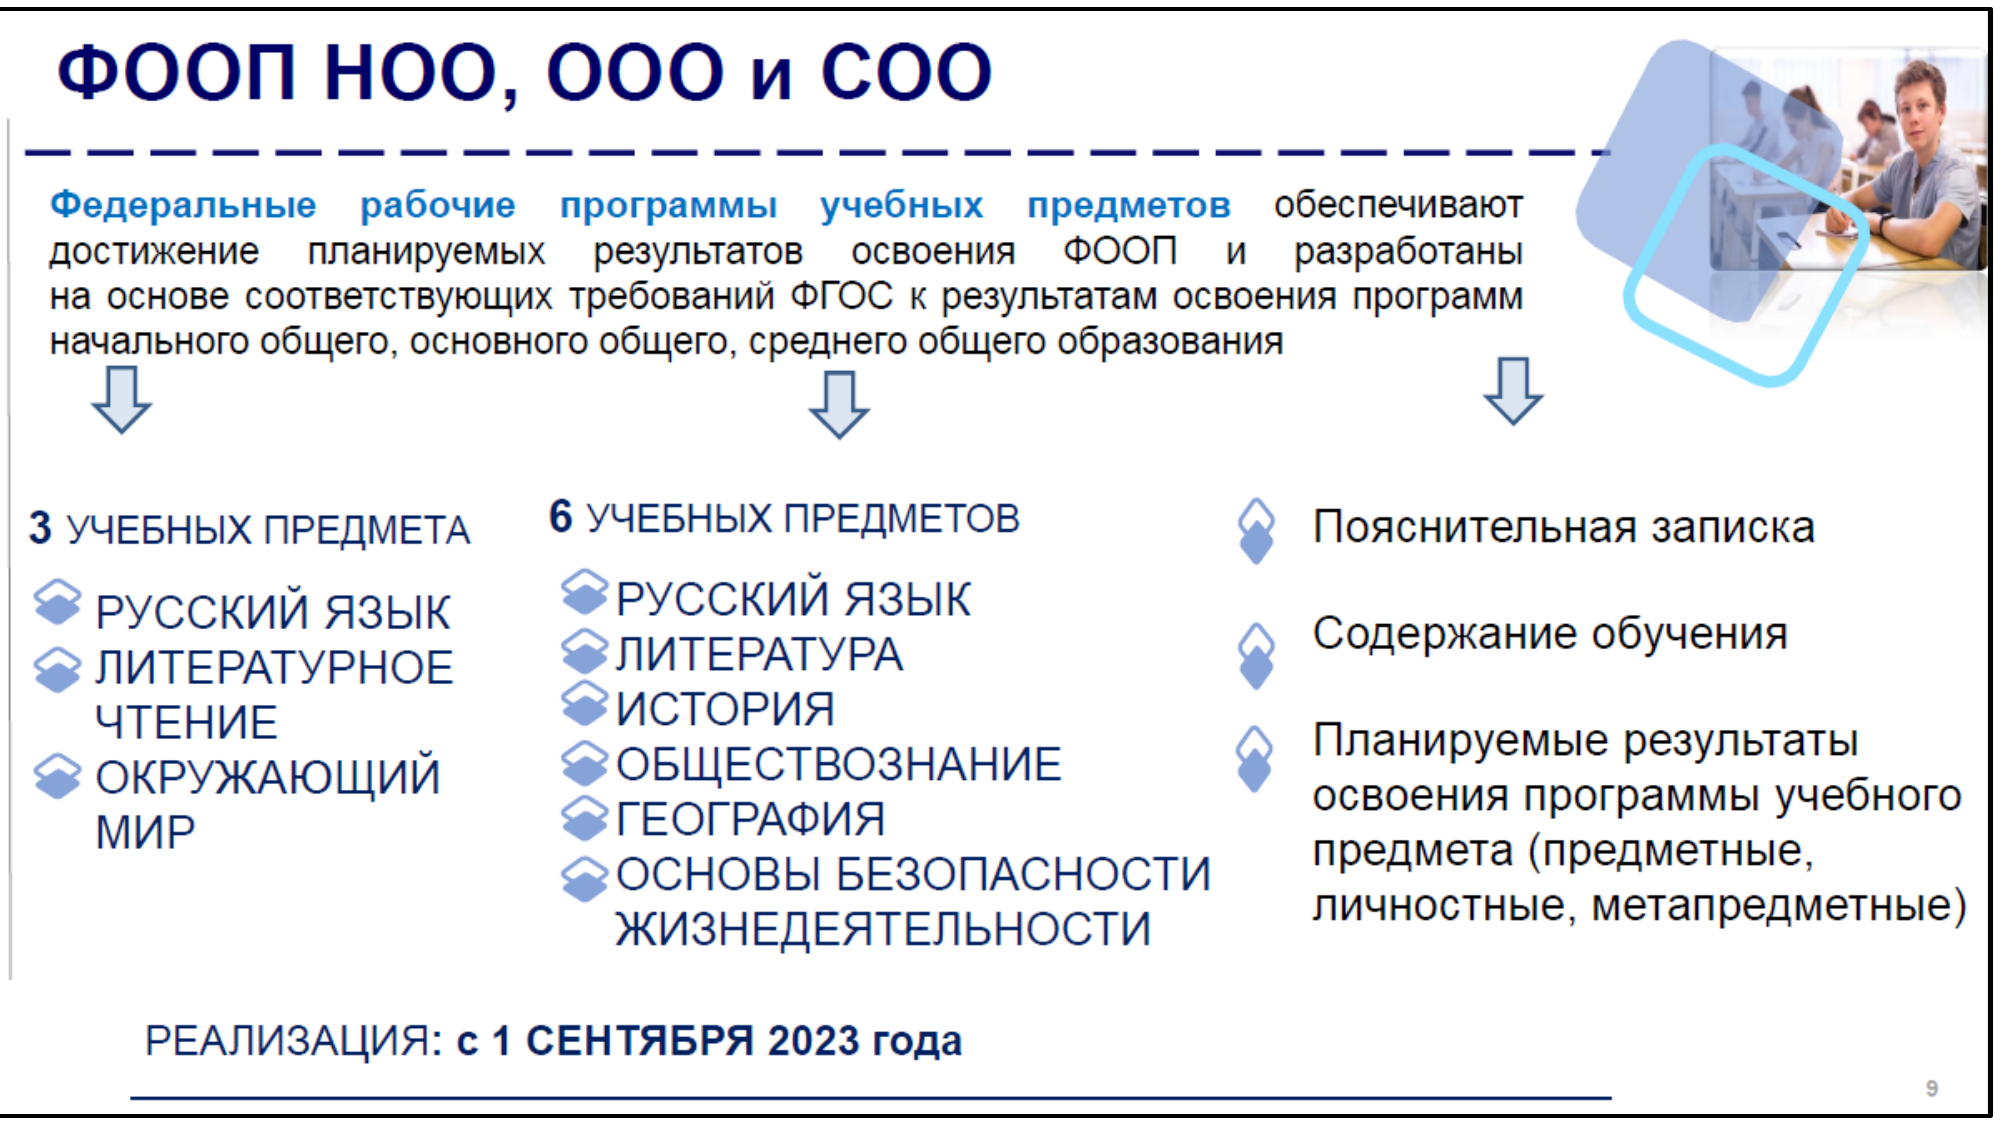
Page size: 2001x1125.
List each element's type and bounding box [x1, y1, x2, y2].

list [0, 10, 1989, 1115]
